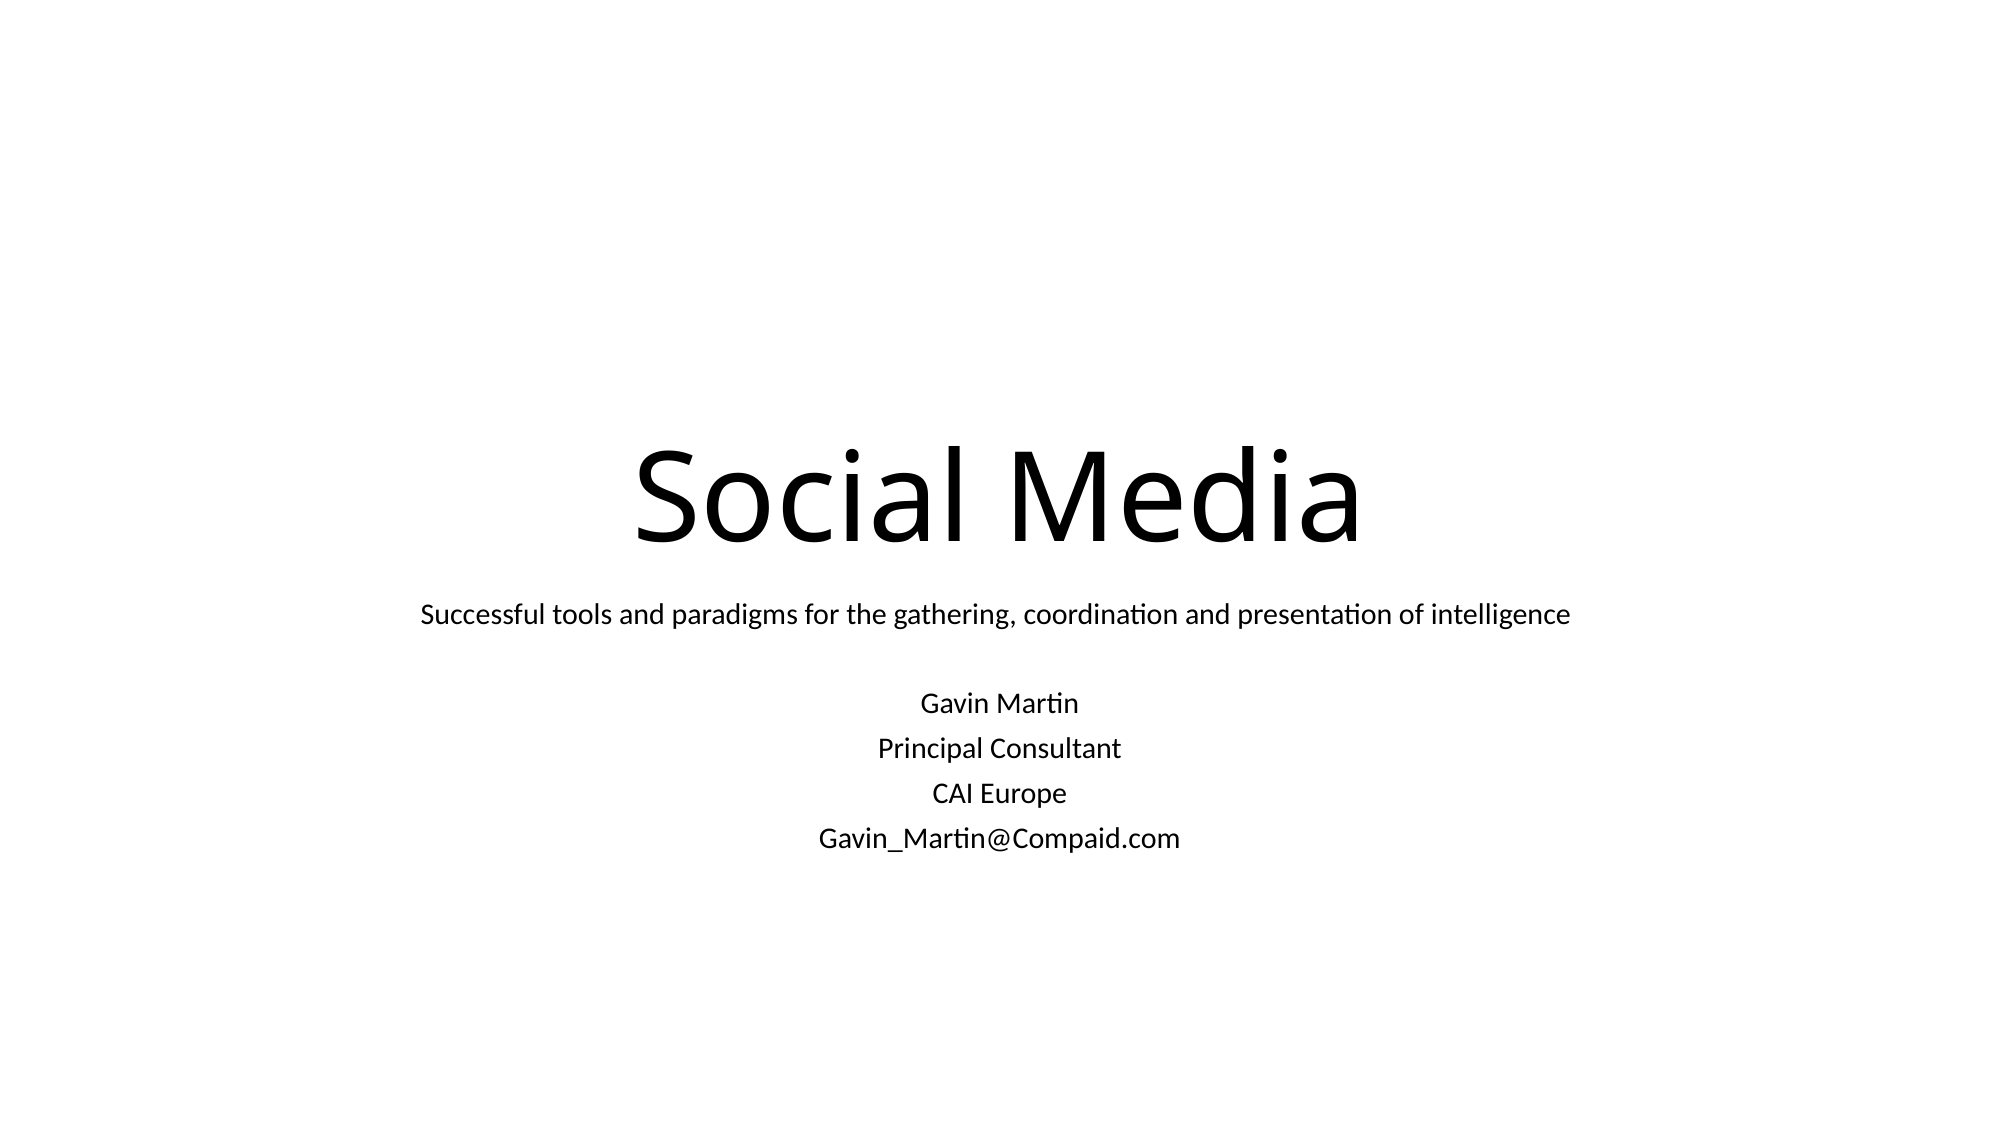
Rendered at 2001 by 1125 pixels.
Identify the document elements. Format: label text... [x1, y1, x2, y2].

title Social Media [249, 184, 1750, 576]
subtitle Successful tools and paradigms for the gathering, coordination and presentation of intelligence Gavin Martin Principal Consultant CAI Europe Gavin_Martin@Compaid.com [249, 590, 1750, 863]
